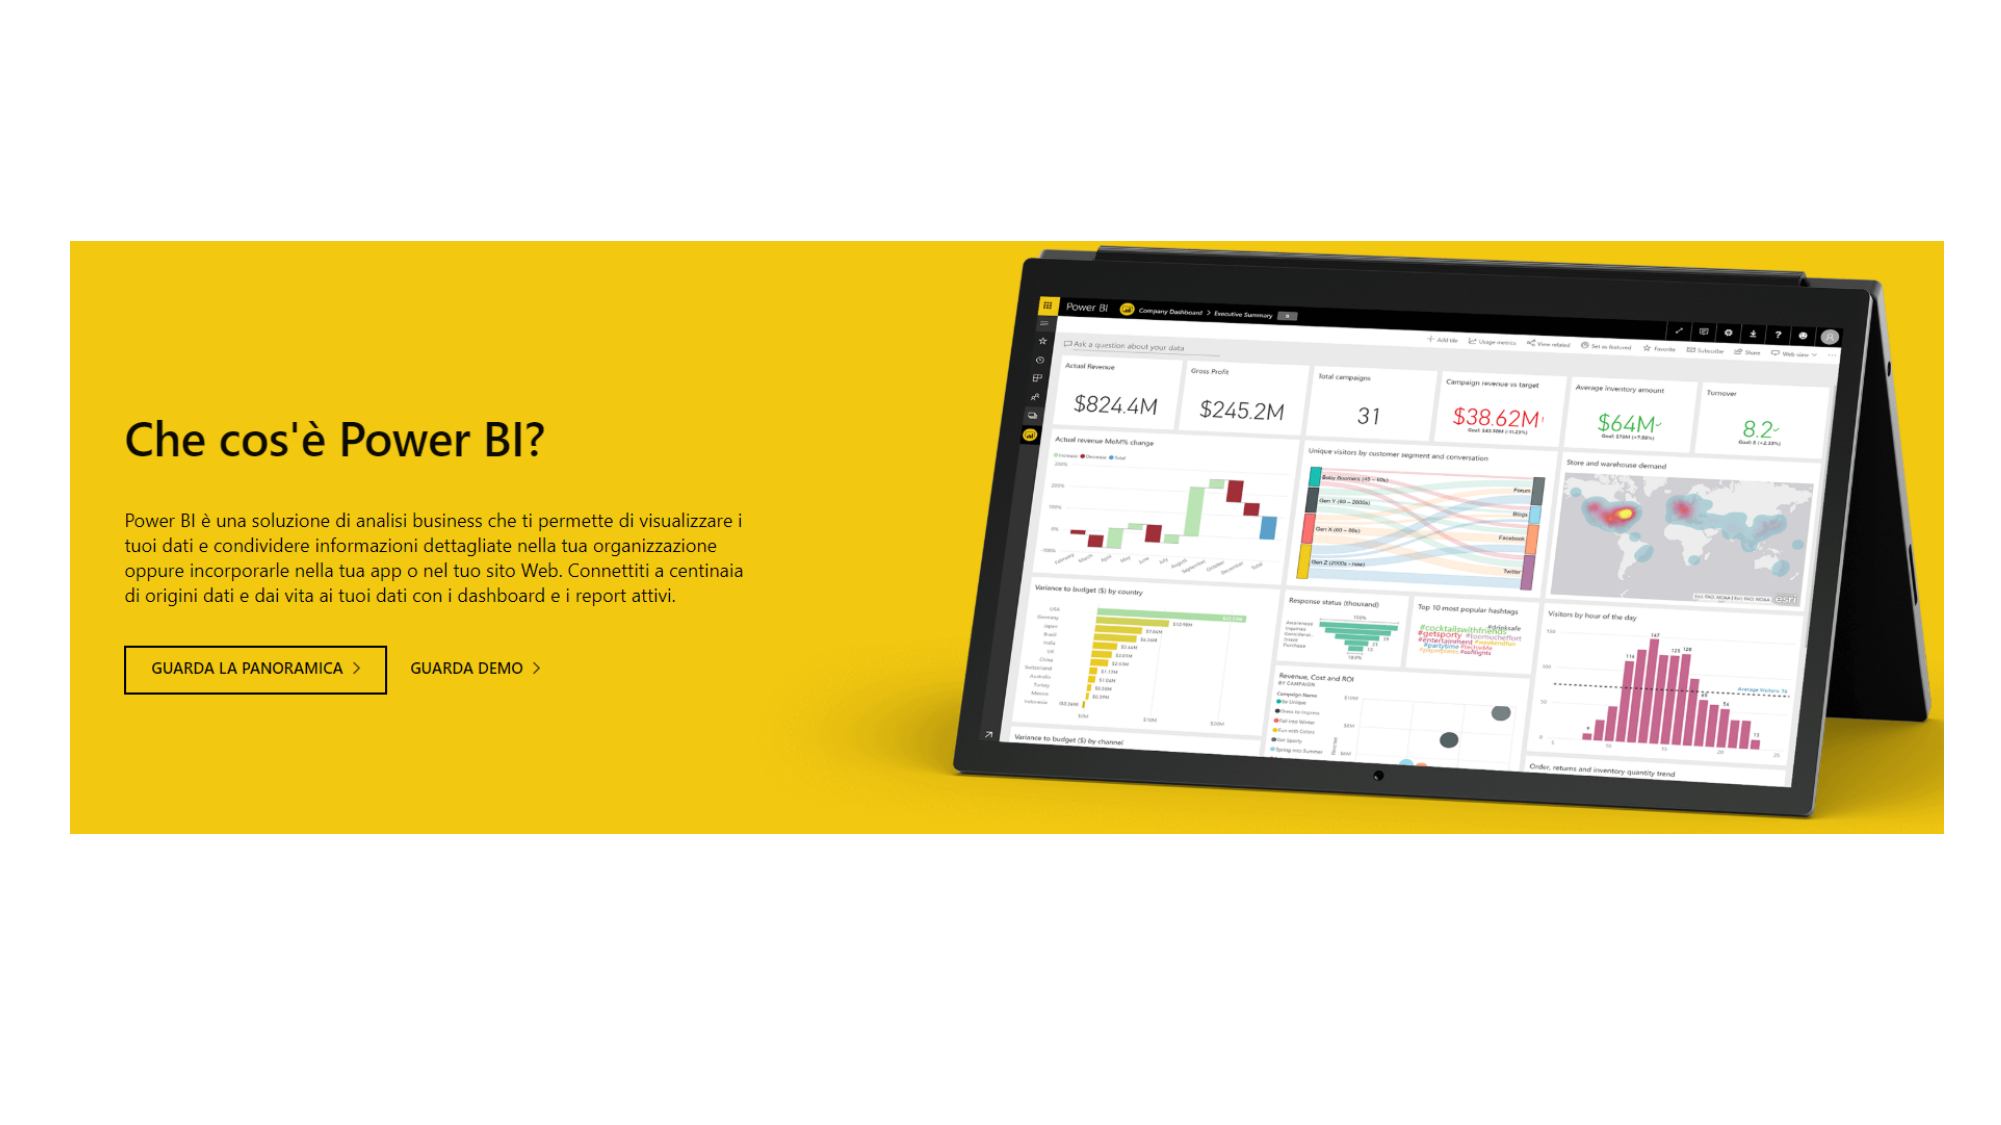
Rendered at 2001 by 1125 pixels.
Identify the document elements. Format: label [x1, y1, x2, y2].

picture [70, 241, 1944, 834]
